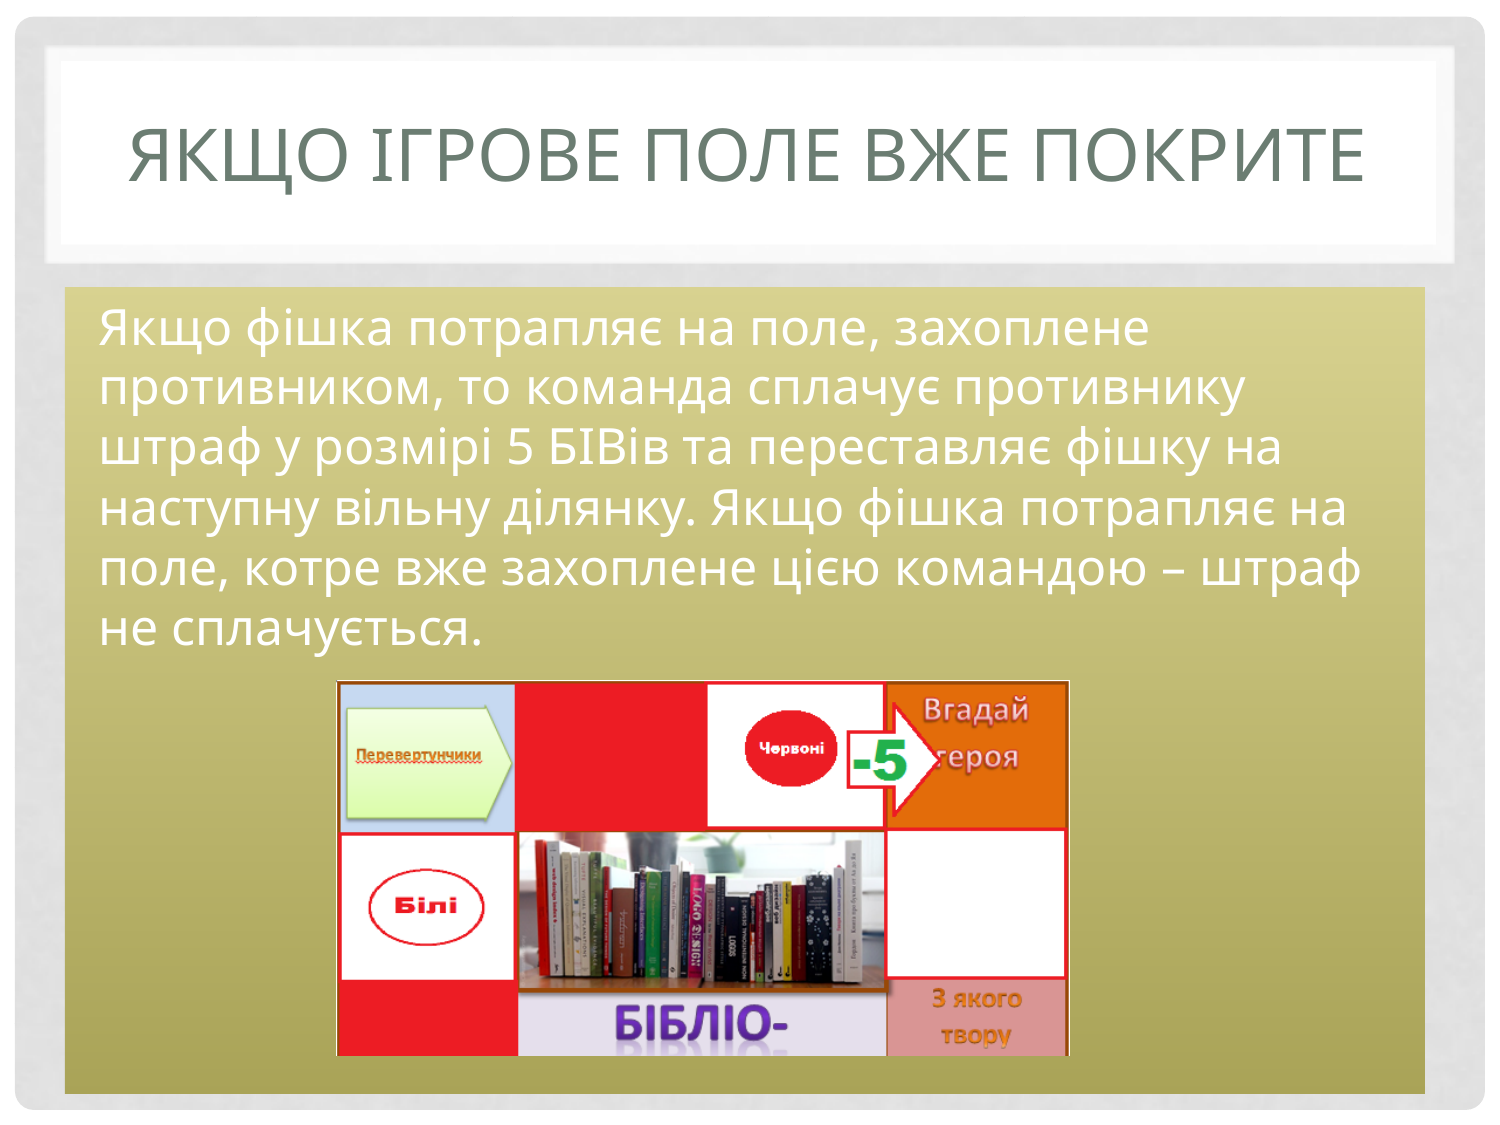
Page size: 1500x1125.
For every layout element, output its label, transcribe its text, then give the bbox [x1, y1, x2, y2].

list Якщо фішка потрапляє на поле, захоплене противником, то команда сплачує противнику штраф у розмірі 5 БІВів та переставляє фішку на наступну вільну ділянку. Якщо фішка потрапляє на поле, котре вже захоплене цією командою – штраф не сплачується. [64, 287, 1425, 1094]
title Якщо ігрове поле вже покрите [69, 66, 1425, 238]
picture [336, 680, 1070, 1056]
